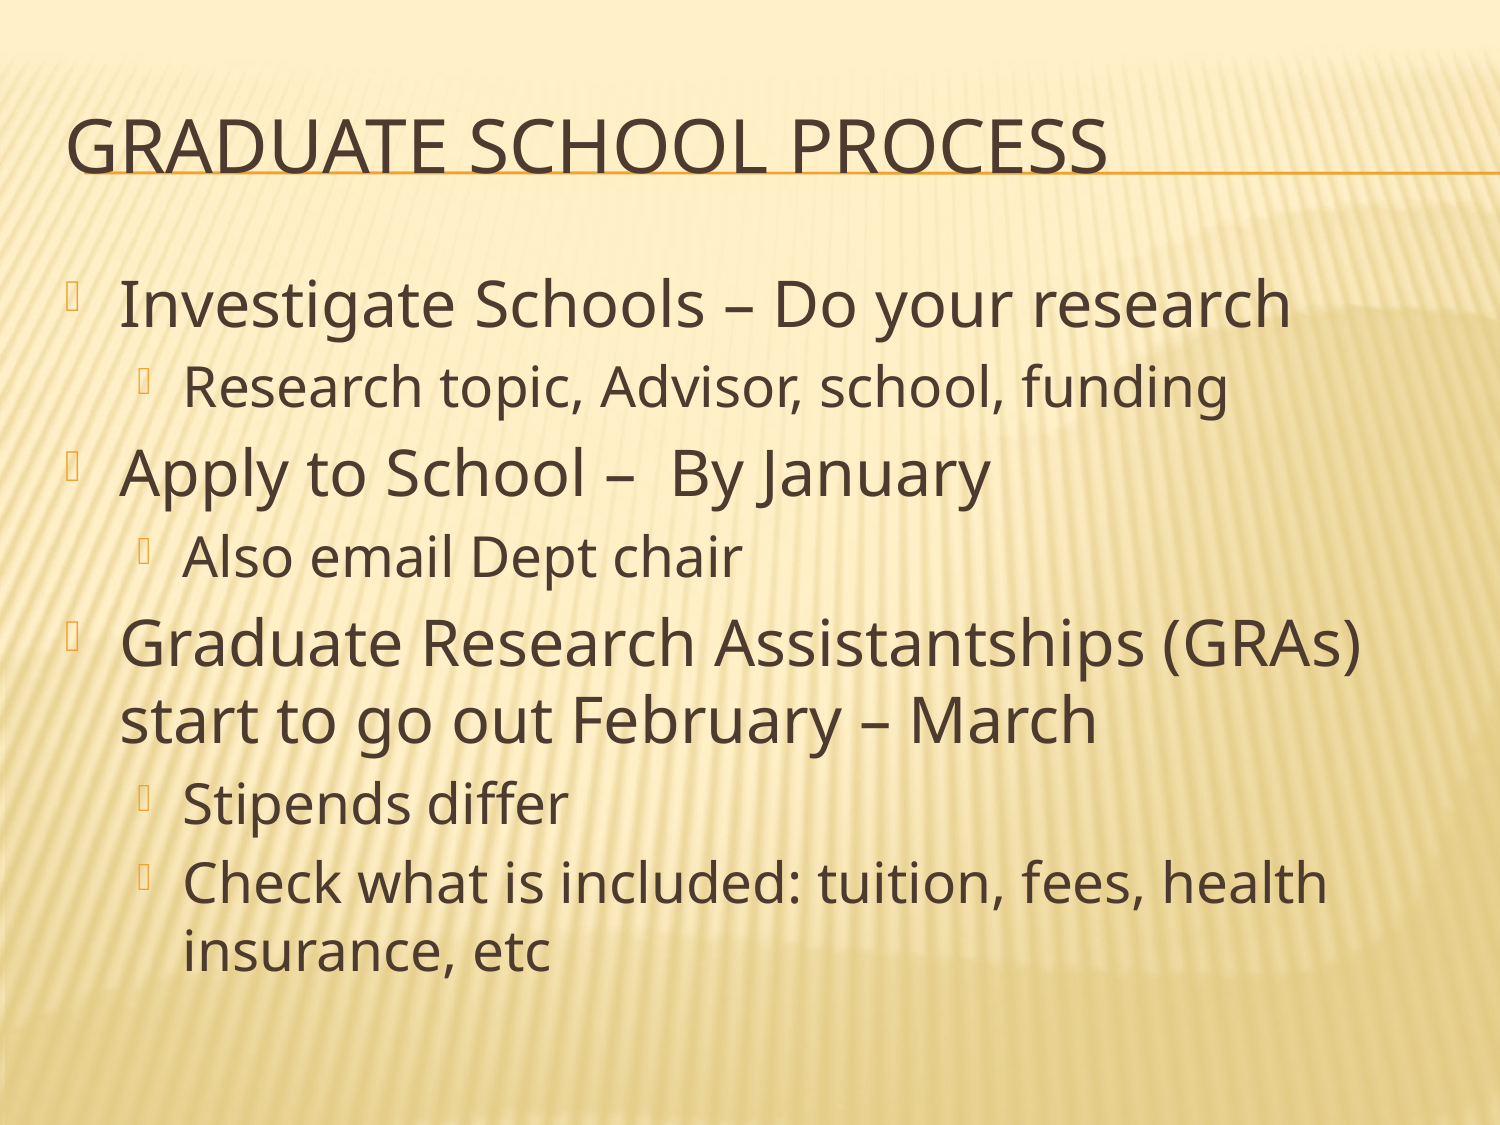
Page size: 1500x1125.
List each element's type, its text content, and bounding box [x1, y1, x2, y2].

list Investigate Schools – Do your research Research topic, Advisor, school, funding Apply to School – By January Also email Dept chair Graduate Research Assistantships (GRAs) start to go out February – March Stipends differ Check what is included: tuition, fees, health insurance, etc [50, 254, 1475, 998]
title Graduate School Process [50, 75, 1475, 213]
